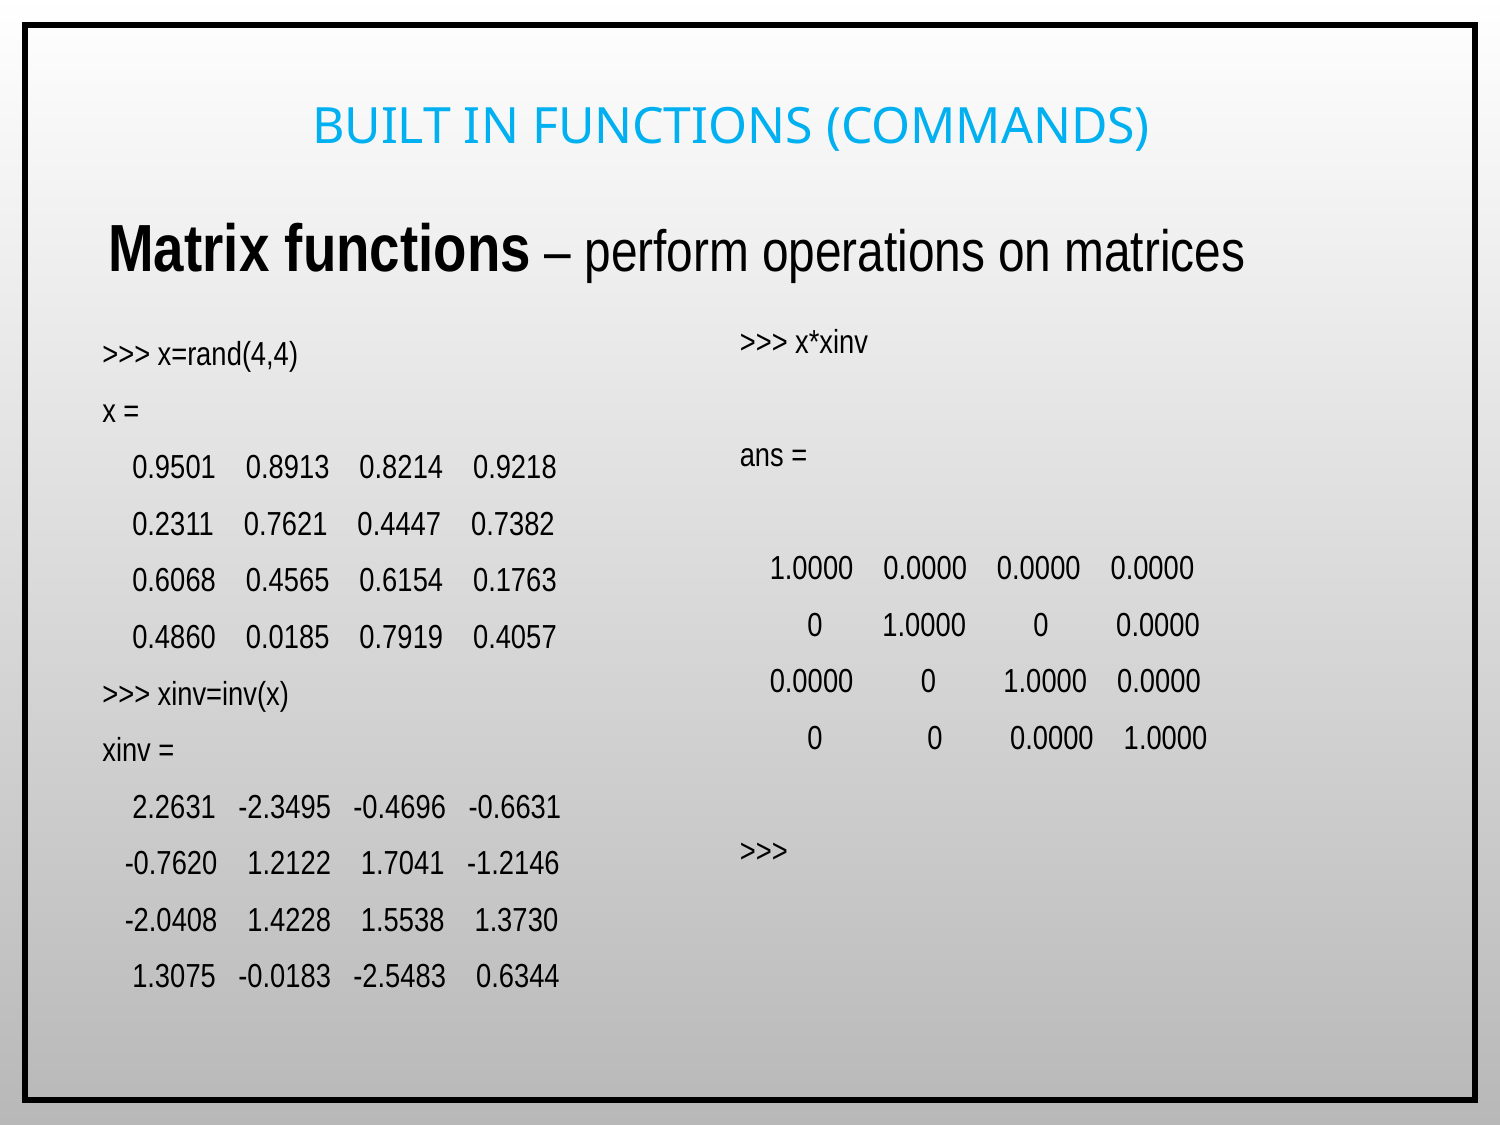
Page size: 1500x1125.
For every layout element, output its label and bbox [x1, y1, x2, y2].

text_box [24, 24, 1475, 1100]
